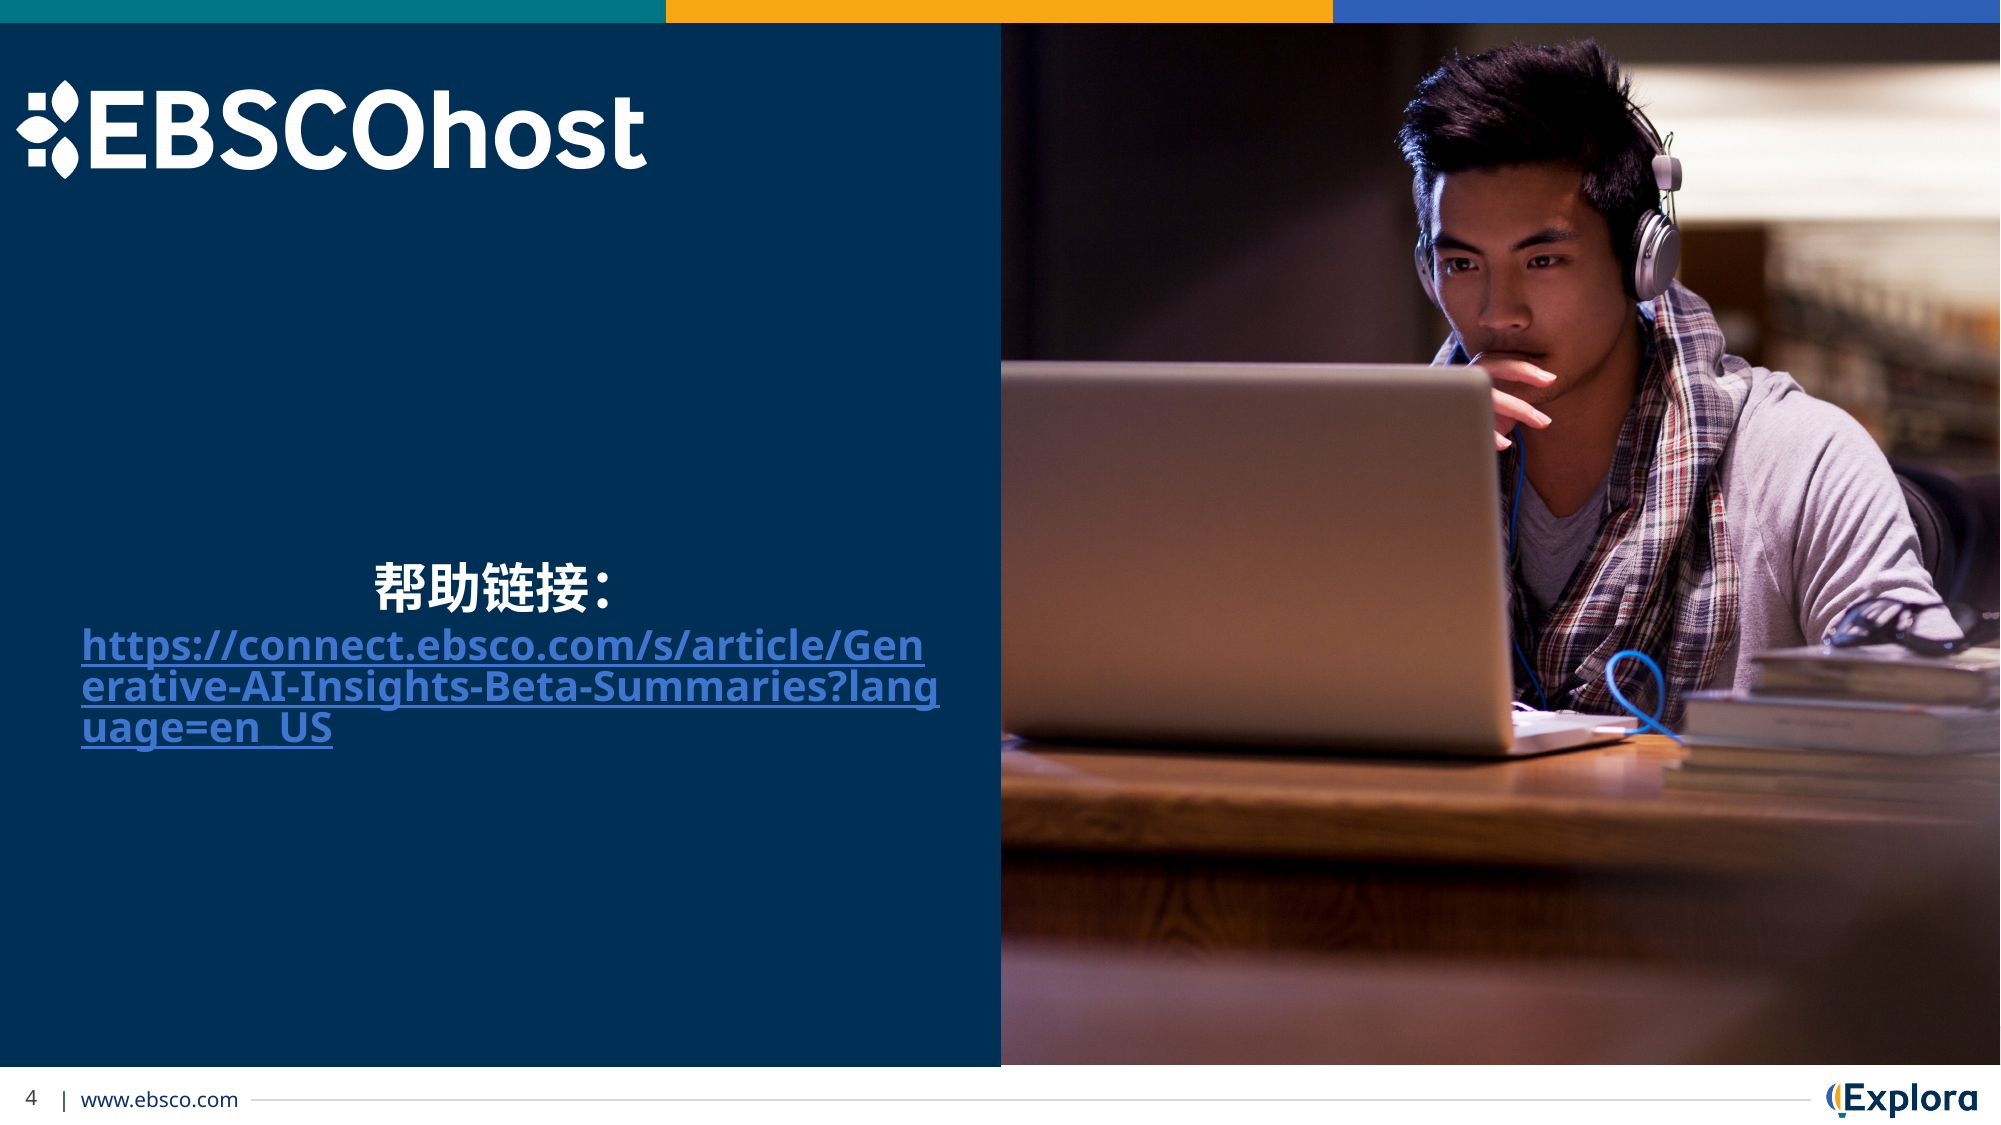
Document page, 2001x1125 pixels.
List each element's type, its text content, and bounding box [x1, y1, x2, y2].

picture [940, 23, 2000, 1066]
picture [1826, 1083, 1977, 1118]
text_box [0, 23, 1001, 1067]
title 帮助链接：https://connect.ebsco.com/s/article/Generative-AI-Insights-Beta-Summaries?language=en_US [66, 286, 940, 679]
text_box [0, 0, 2000, 23]
picture [16, 80, 647, 179]
